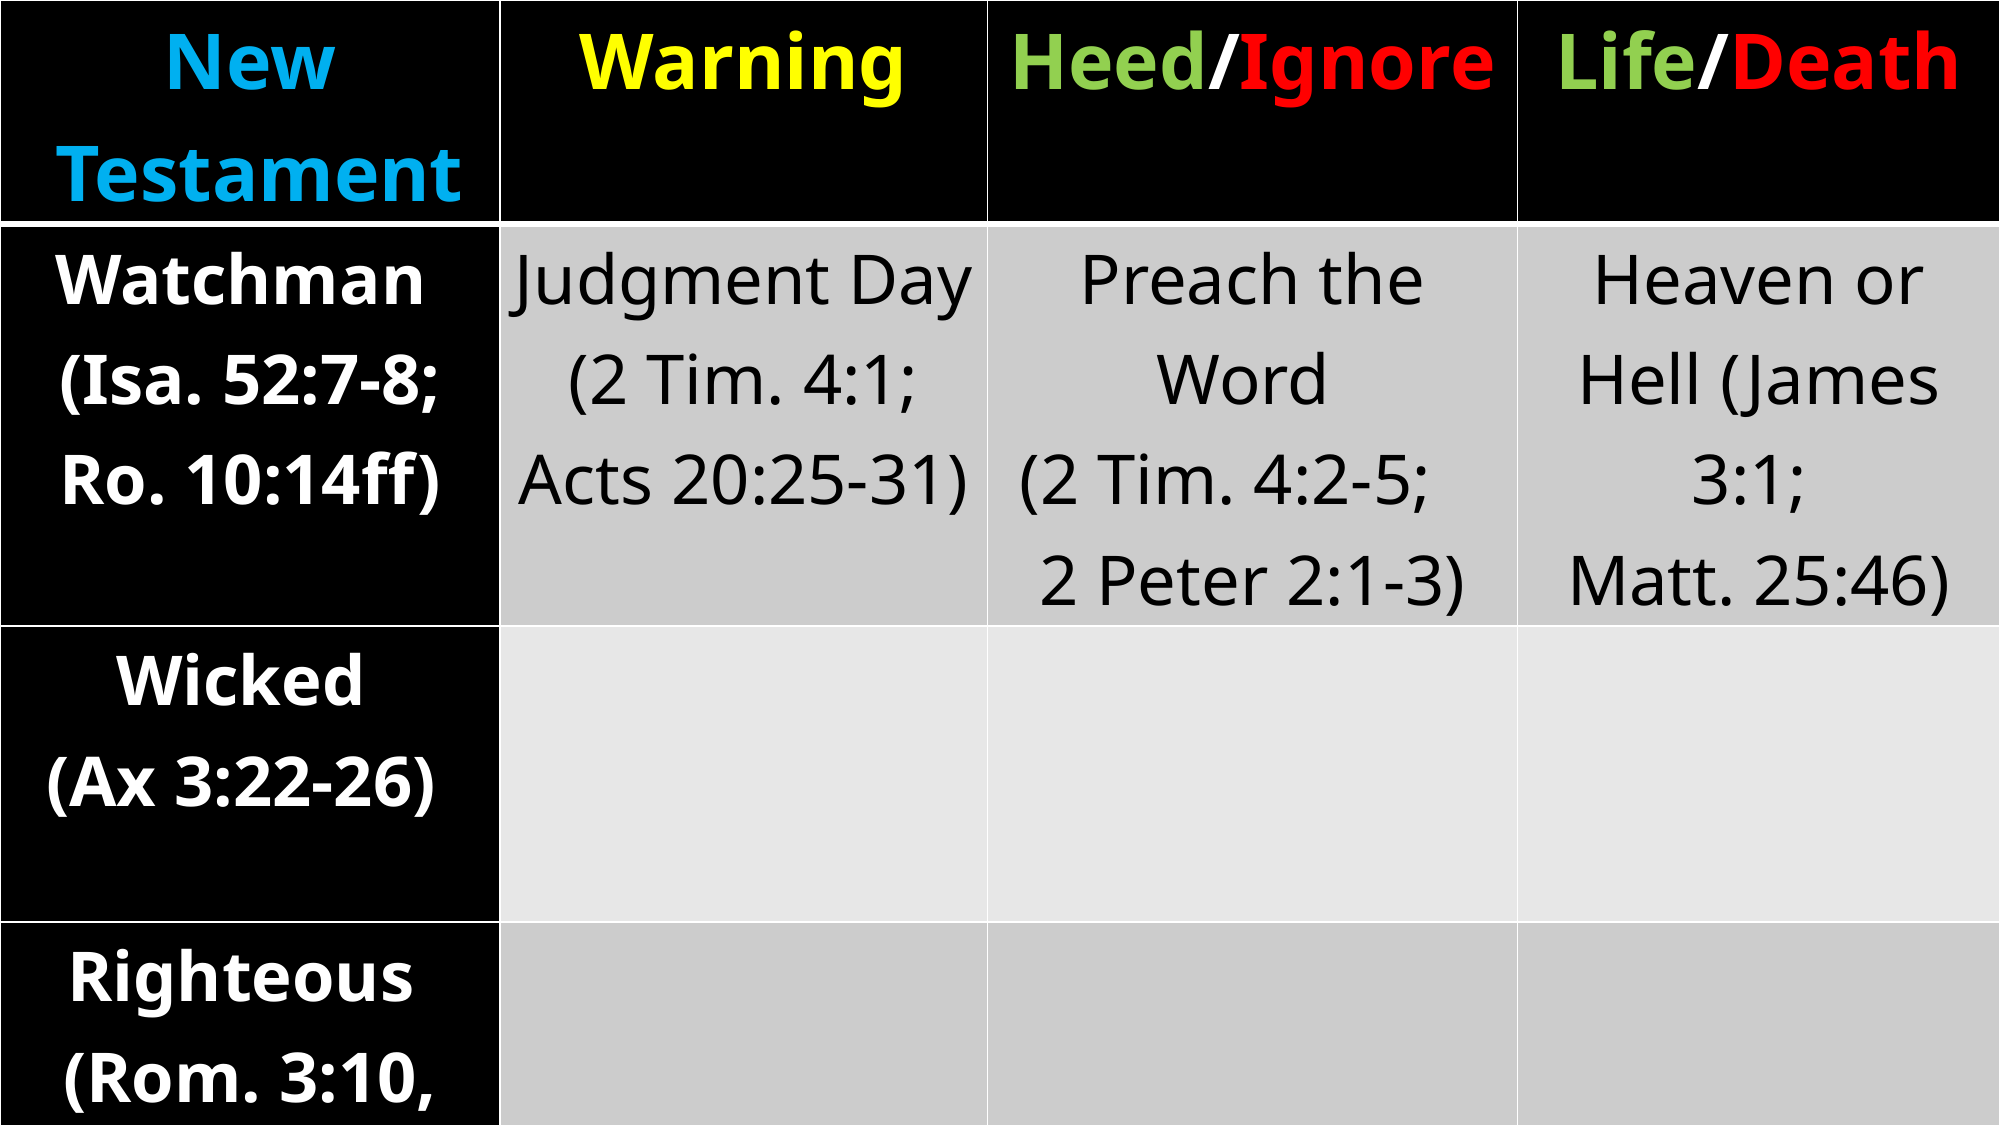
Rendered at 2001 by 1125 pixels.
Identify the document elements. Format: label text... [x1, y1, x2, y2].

table_cell [501, 923, 987, 1125]
table_header Life/Death [1518, 1, 1999, 221]
table_cell Judgment Day (2 Tim. 4:1; Acts 20:25-31) [501, 227, 987, 625]
table_header New Testament [1, 1, 499, 221]
table_cell [1518, 923, 1999, 1125]
table_cell Preach the Word (2 Tim. 4:2-5; 2 Peter 2:1-3) [988, 227, 1517, 625]
table_cell Righteous (Rom. 3:10, 23-25) [1, 923, 499, 1125]
table_cell Watchman (Isa. 52:7-8; Ro. 10:14ff) [1, 227, 499, 625]
table_cell [1518, 627, 1999, 921]
table_header Heed/Ignore [988, 1, 1517, 221]
table_cell [988, 627, 1517, 921]
table_cell [988, 923, 1517, 1125]
table_cell Wicked (Ax 3:22-26) [1, 627, 499, 921]
table_header Warning [501, 1, 987, 221]
table_cell Heaven or Hell (James 3:1; Matt. 25:46) [1518, 227, 1999, 625]
table_cell [501, 627, 987, 921]
